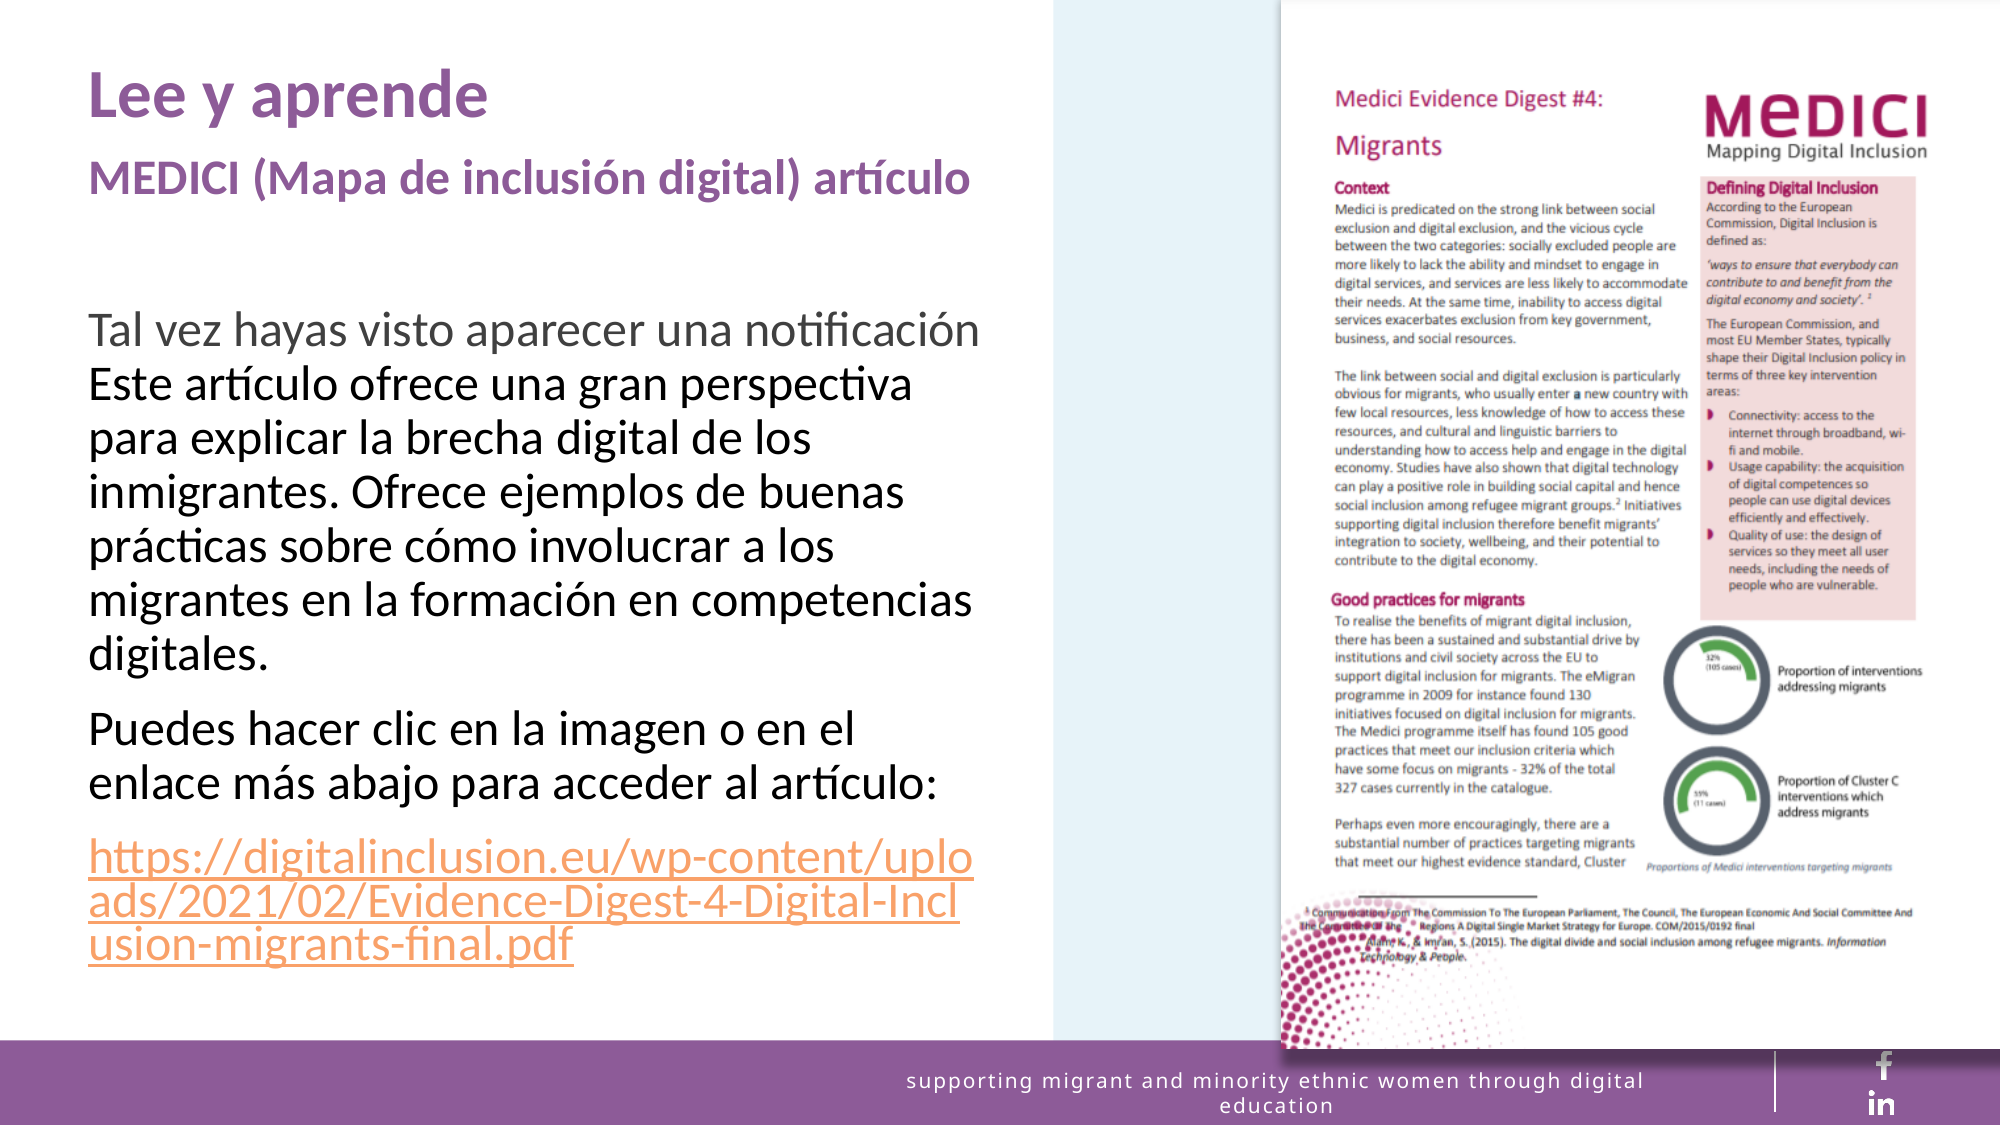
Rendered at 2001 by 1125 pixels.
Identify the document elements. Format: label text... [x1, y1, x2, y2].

list Tal vez hayas visto aparecer una notificación Este artículo ofrece una gran perspectiva para explicar la brecha digital de los inmigrantes. Ofrece ejemplos de buenas prácticas sobre cómo involucrar a los migrantes en la formación en competencias digitales. Puedes hacer clic en la imagen o en el enlace más abajo para acceder al artículo: https://digitalinclusion.eu/wp-content/uploads/2021/02/Evidence-Digest-4-Digital-Inclusion-migrants-final.pdf [73, 295, 1000, 830]
list Lee y aprende MEDICI (Mapa de inclusión digital) artículo [73, 50, 1000, 264]
picture [1281, 0, 2000, 1049]
